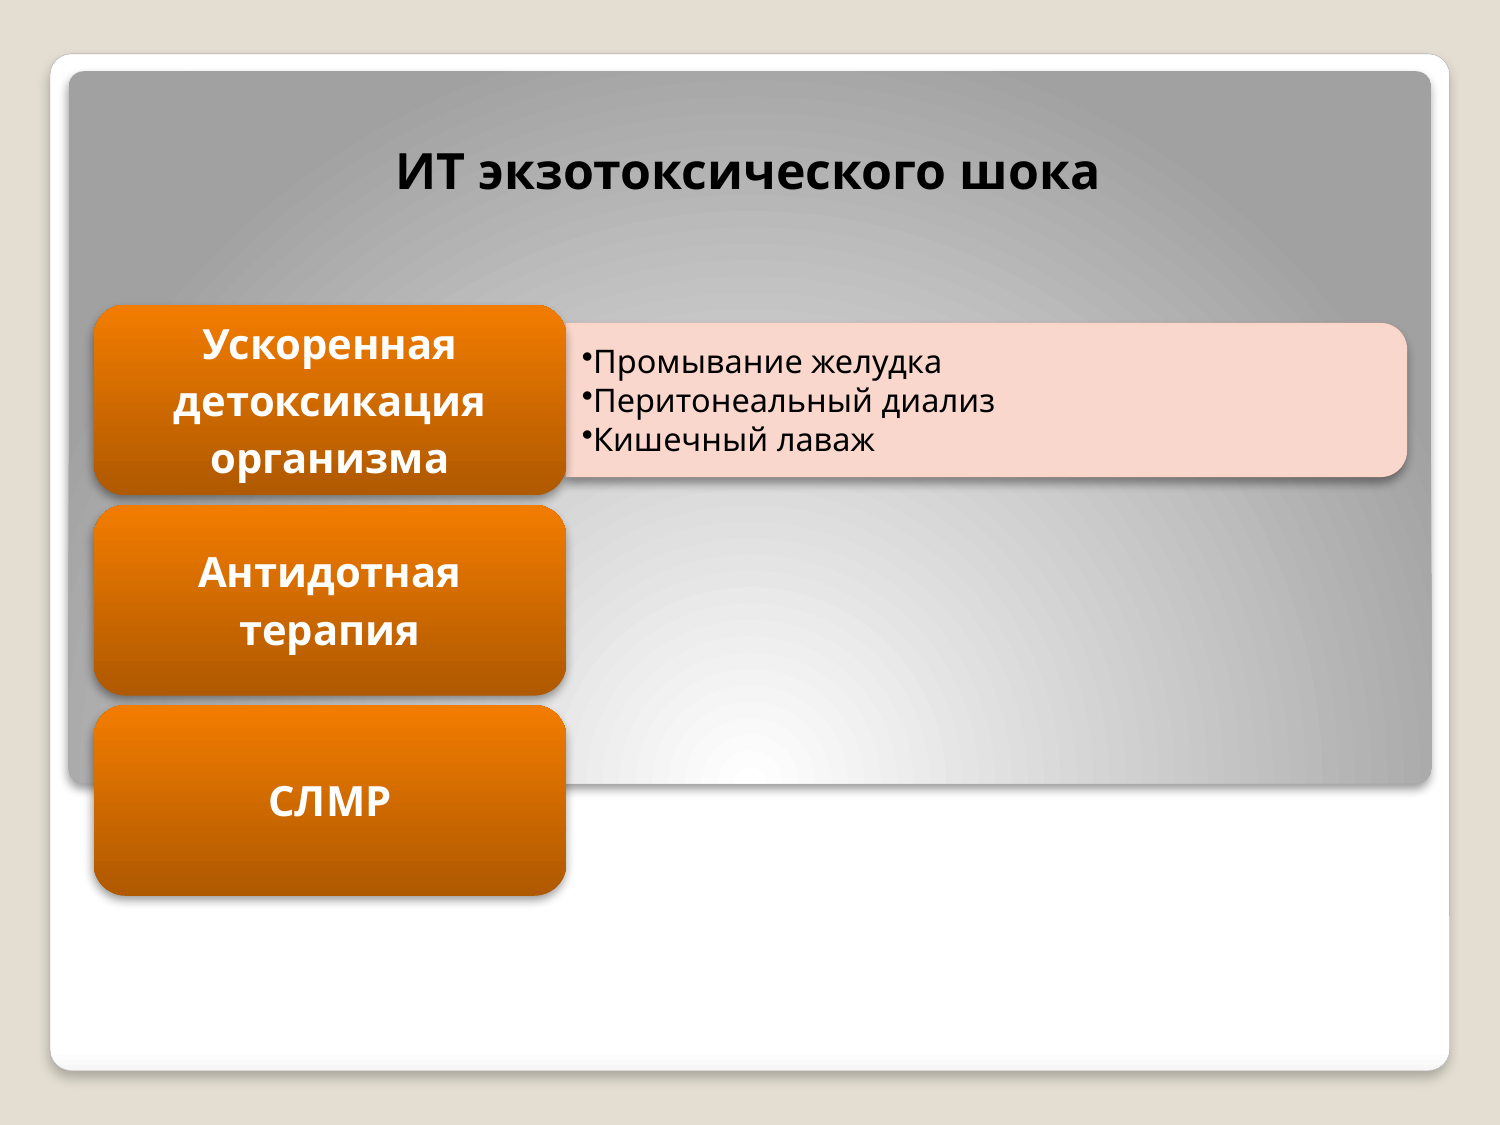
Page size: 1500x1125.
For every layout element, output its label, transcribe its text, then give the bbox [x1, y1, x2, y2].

title ИТ экзотоксического шока [76, 82, 1420, 200]
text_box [93, 304, 1407, 896]
